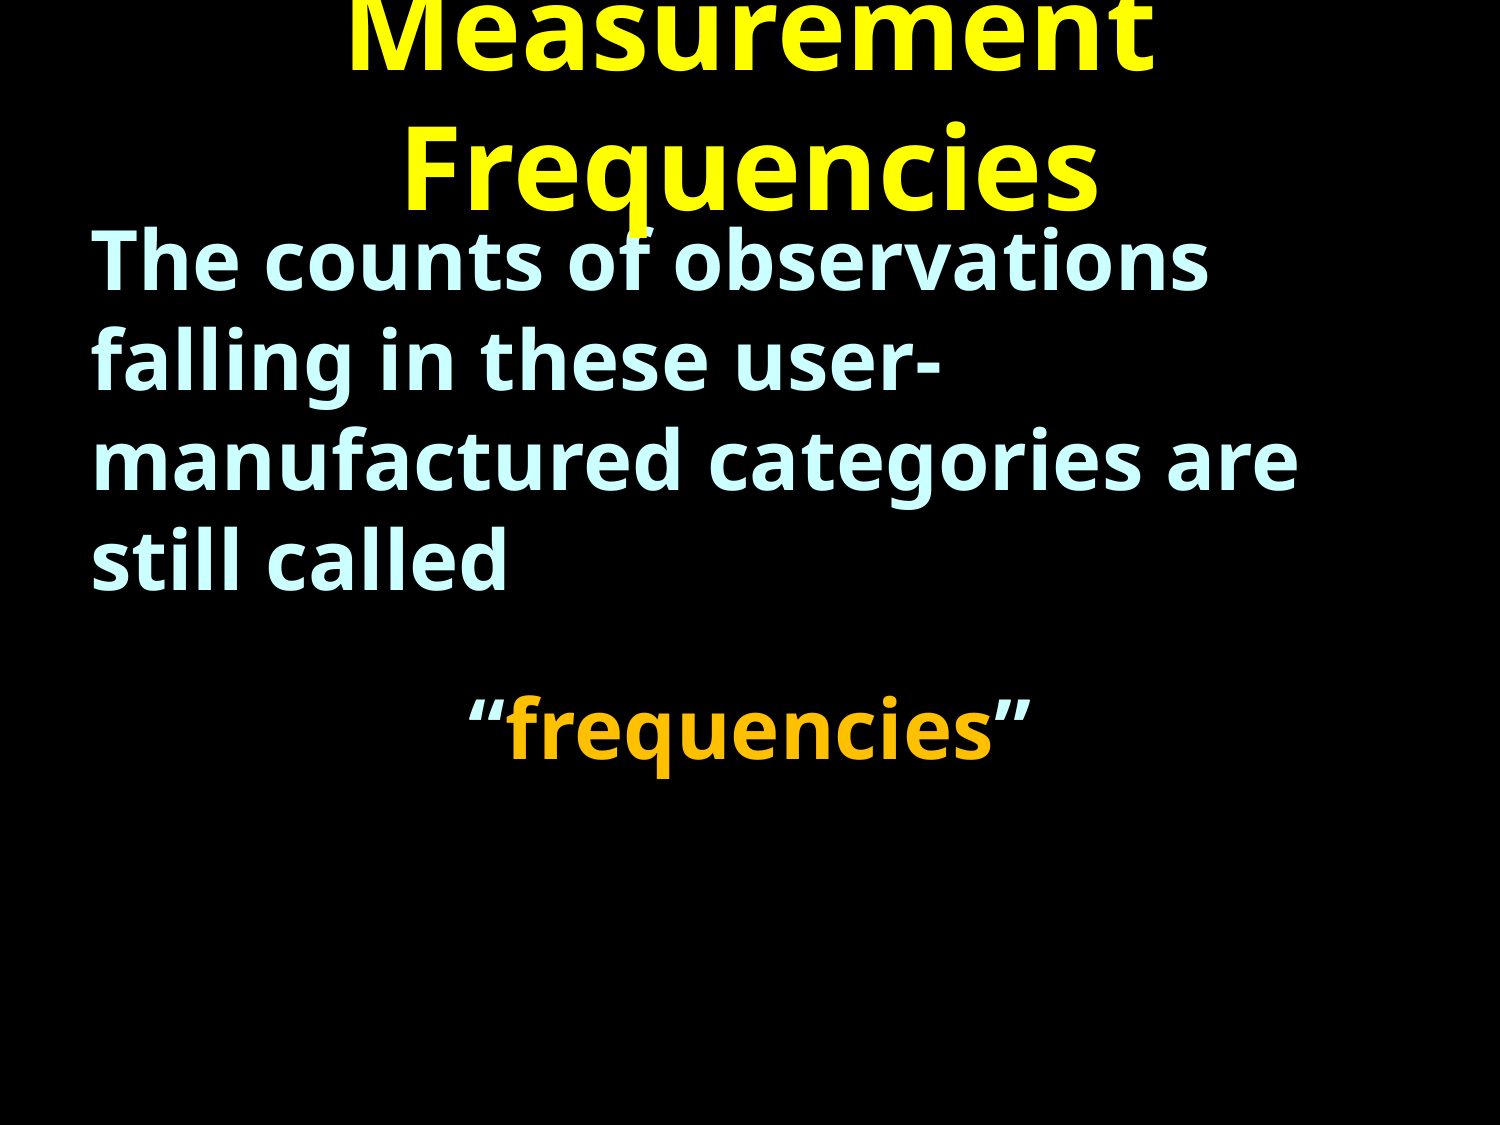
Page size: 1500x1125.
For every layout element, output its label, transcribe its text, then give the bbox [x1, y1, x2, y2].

list The counts of observations falling in these user-manufactured categories are still called “frequencies” [75, 200, 1425, 1125]
title Measurement Frequencies [0, 0, 1500, 188]
